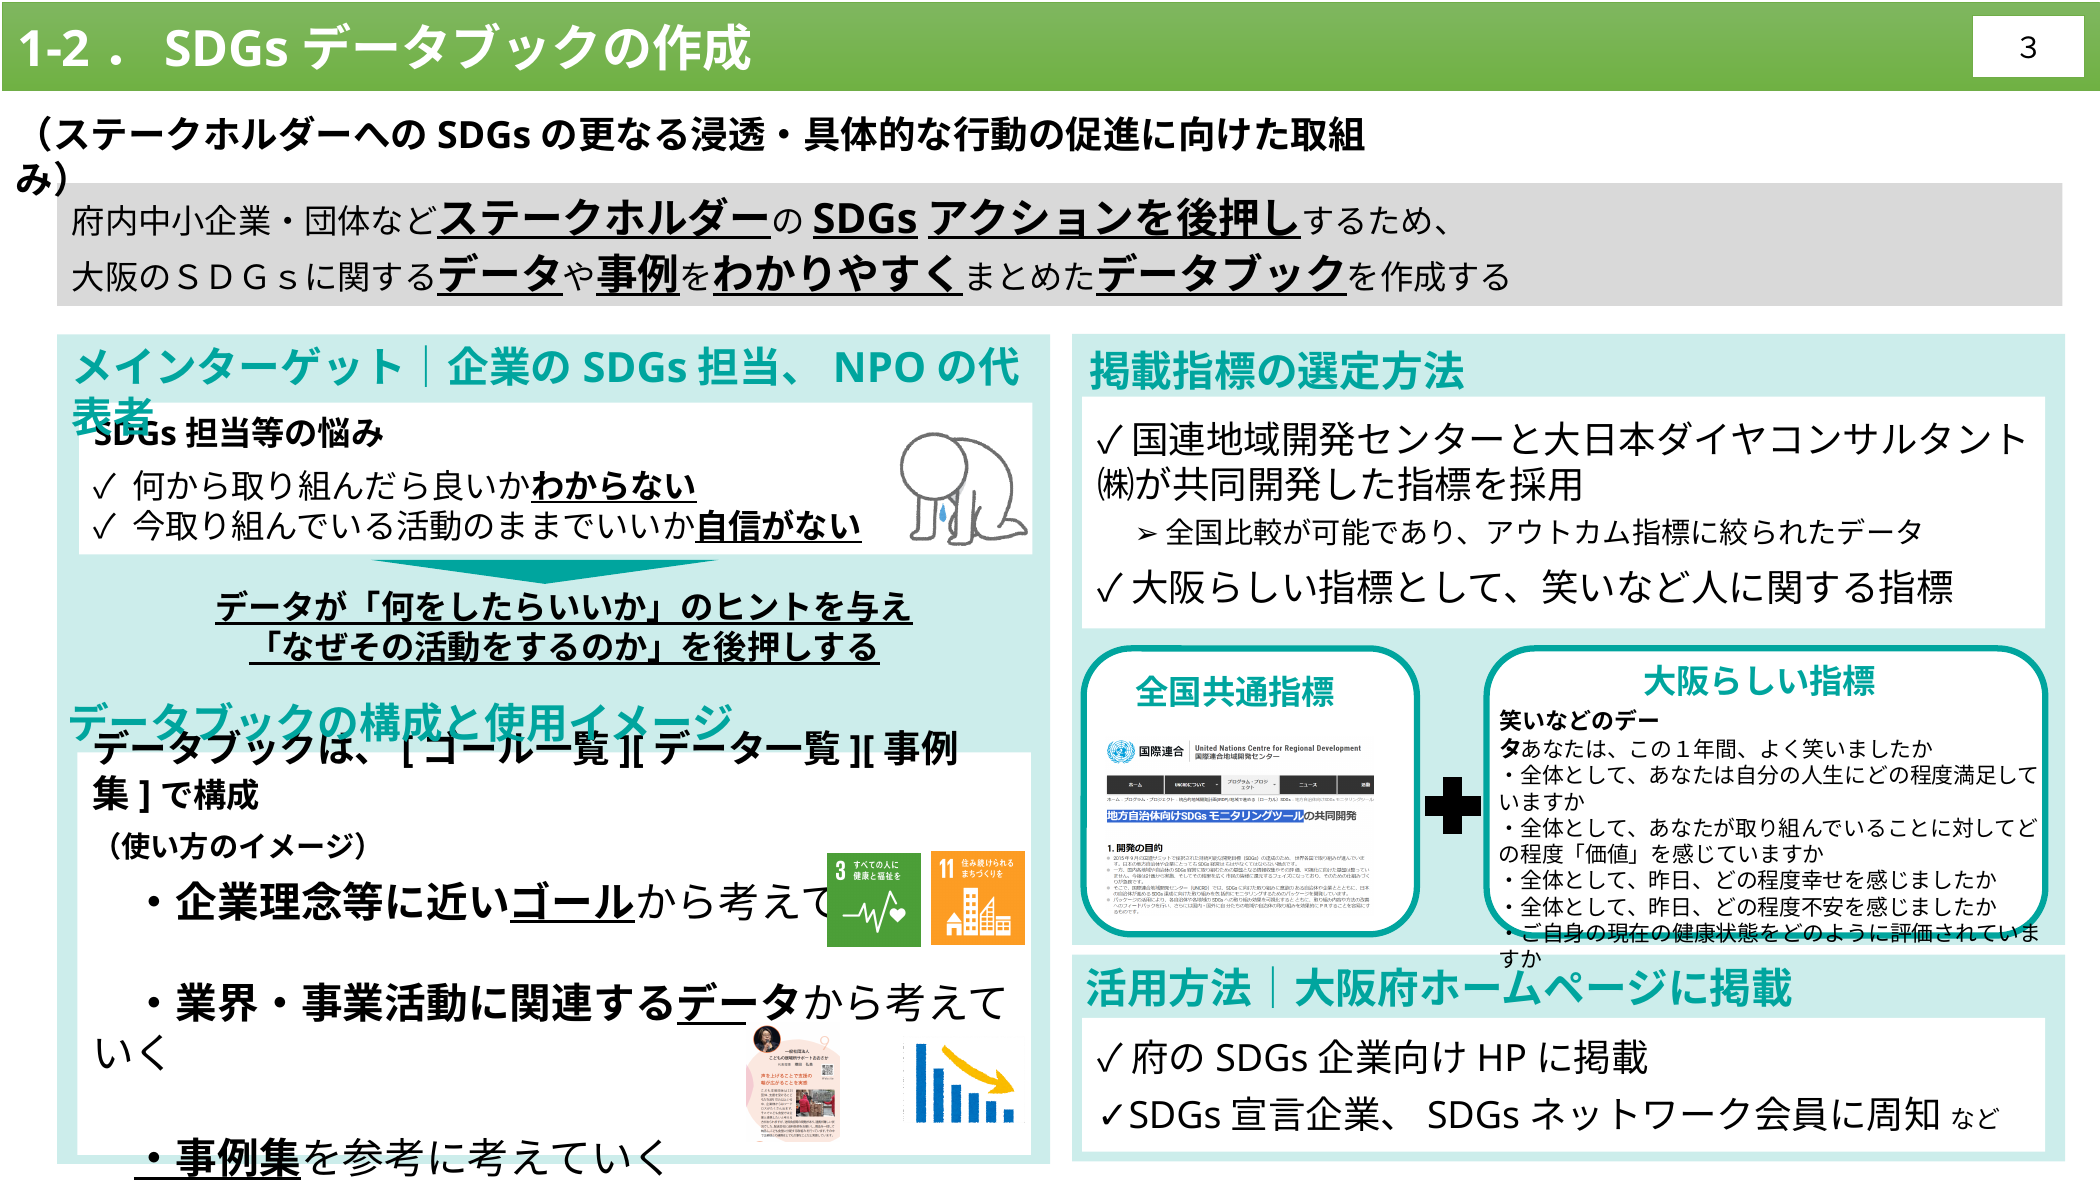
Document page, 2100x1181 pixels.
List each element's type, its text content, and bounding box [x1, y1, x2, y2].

picture [827, 853, 921, 947]
text_box [1425, 777, 1481, 834]
text_box [1071, 333, 2066, 946]
text_box 府内中小企業・団体などステークホルダーのSDGsアクションを後押しするため、 大阪のＳＤＧｓに関するデータや事例をわかりやすくまとめたデータブックを作成する [56, 182, 2063, 307]
text_box SDGs担当等の悩み ✓ 何から取り組んだら良いかわからない ✓ 今取り組んでいる活動のままでいいか自信がない [78, 449, 896, 555]
picture [896, 424, 1032, 560]
picture [931, 851, 1025, 945]
text_box 1-2．SDGsデータブックの作成 [2, 2, 2100, 91]
text_box 全国共通指標 [1121, 663, 1422, 719]
text_box [1082, 647, 1418, 936]
text_box 活用方法｜大阪府ホームページに掲載 [1070, 954, 1940, 1020]
text_box [56, 755, 1051, 1165]
picture [746, 1022, 840, 1142]
text_box [56, 449, 1051, 689]
text_box 掲載指標の選定方法 [1074, 337, 1944, 402]
text_box ・あなたは、この１年間、よく笑いましたか ・全体として、あなたは自分の人生にどの程度満足していますか ・全体として、あなたが取り組んでいることに対してどの程度「価値」を感じていますか ・全体として、昨日、どの程度幸せを感じましたか ・全体として、昨日、どの程度不安を感じましたか ・ご自身の現在の健康状態をどのように評価されていますか [1483, 702, 2063, 980]
text_box データブックの構成と使用イメージ [52, 689, 1064, 755]
text_box データが「何をしたらいいか」のヒントを与え 「なぜその活動をするのか」を後押しする [162, 593, 966, 659]
text_box 大阪らしい指標 [1628, 653, 1929, 702]
picture [1105, 736, 1374, 916]
text_box データブックは、[ゴール一覧][データ一覧][事例集]で構成 （使い方のイメージ） ・企業理念等に近いゴールから考えていく ・業界・事業活動に関連するデータから考えていく ・事例集を参考に考えていく [76, 755, 1032, 1156]
text_box ✓国連地域開発センターと大日本ダイヤコンサルタント㈱が共同開発した指標を採用 ➢ 全国比較が可能であり、アウトカム指標に絞られたデータ ✓大阪らしい指標として、笑いなど人に関する指標 [1081, 396, 2046, 629]
text_box [1071, 954, 2066, 1162]
text_box [370, 558, 719, 585]
text_box ３ [1972, 15, 2085, 78]
text_box （ステークホルダーへのSDGsの更なる浸透・具体的な行動の促進に向けた取組み） [0, 103, 1453, 209]
text_box [1485, 647, 2047, 702]
picture [895, 1028, 1031, 1130]
text_box メインターゲット｜企業のSDGs担当、NPOの代表者 [56, 333, 1055, 449]
text_box ✓府のSDGs企業向けHPに掲載 ✓SDGs宣言企業、SDGsネットワーク会員に周知 など [1081, 1017, 2046, 1153]
